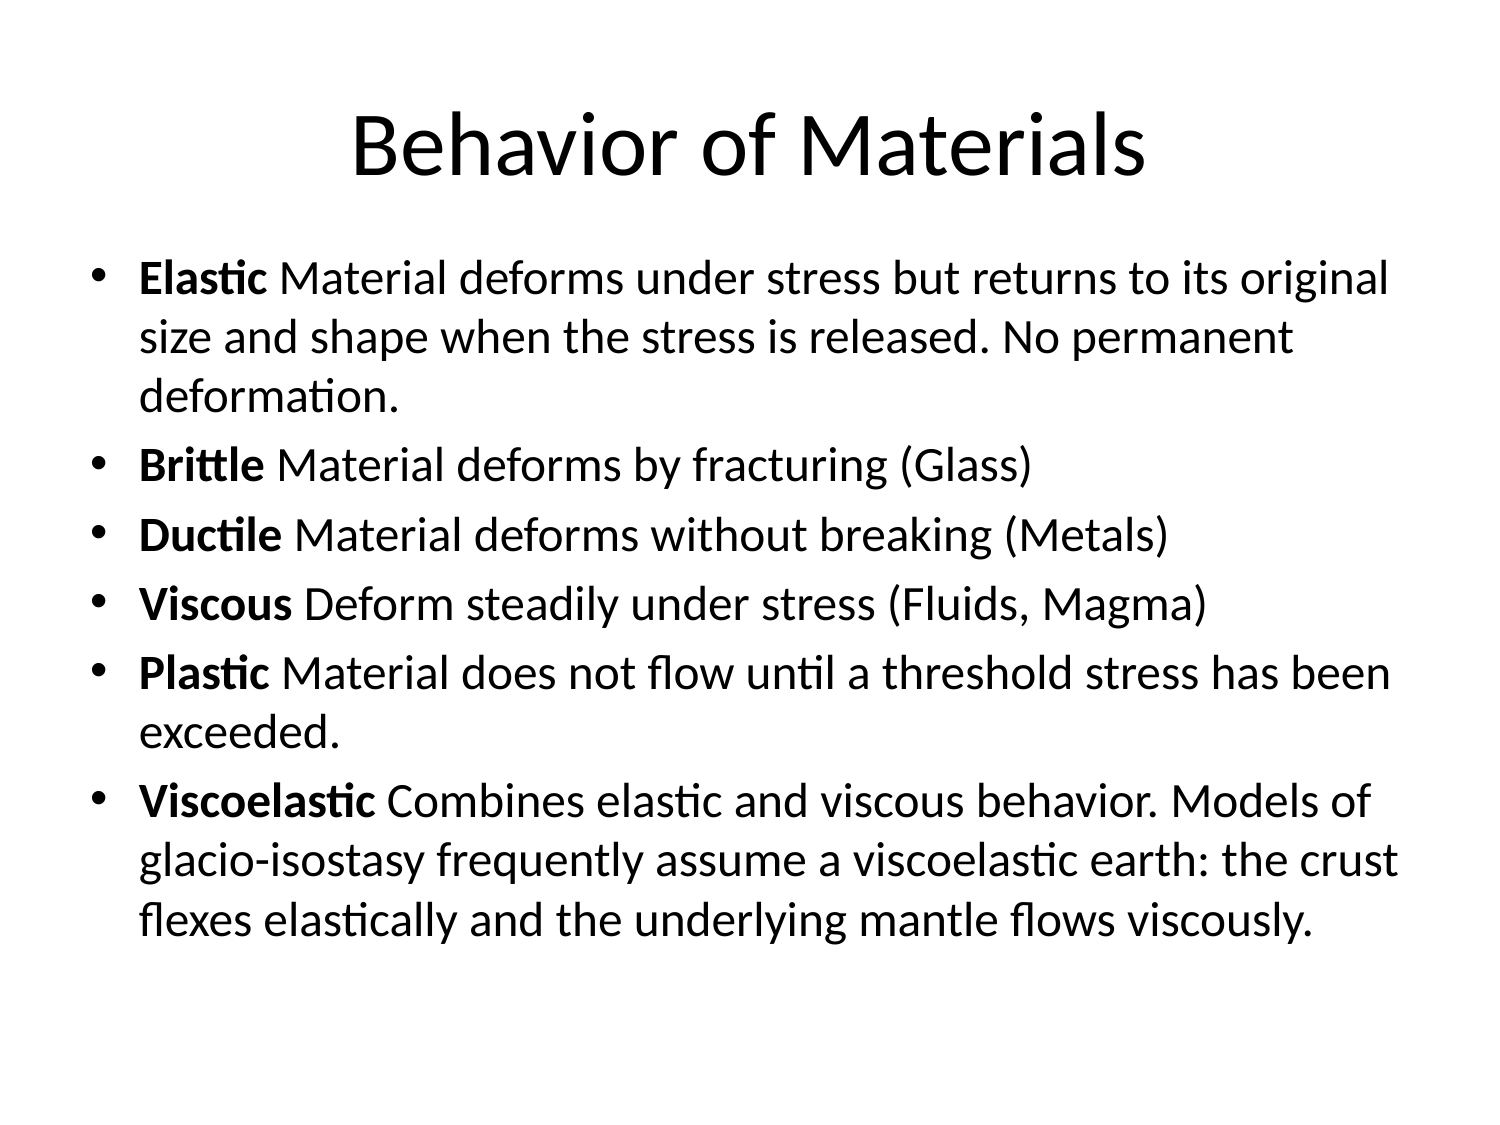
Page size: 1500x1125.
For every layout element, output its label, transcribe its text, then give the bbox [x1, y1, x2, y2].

list Elastic Material deforms under stress but returns to its original size and shape when the stress is released. No permanent deformation. Brittle Material deforms by fracturing (Glass) Ductile Material deforms without breaking (Metals) Viscous Deform steadily under stress (Fluids, Magma) Plastic Material does not flow until a threshold stress has been exceeded. Viscoelastic Combines elastic and viscous behavior. Models of glacio-isostasy frequently assume a viscoelastic earth: the crust flexes elastically and the underlying mantle flows viscously. [75, 237, 1425, 1005]
title Behavior of Materials [75, 45, 1425, 233]
